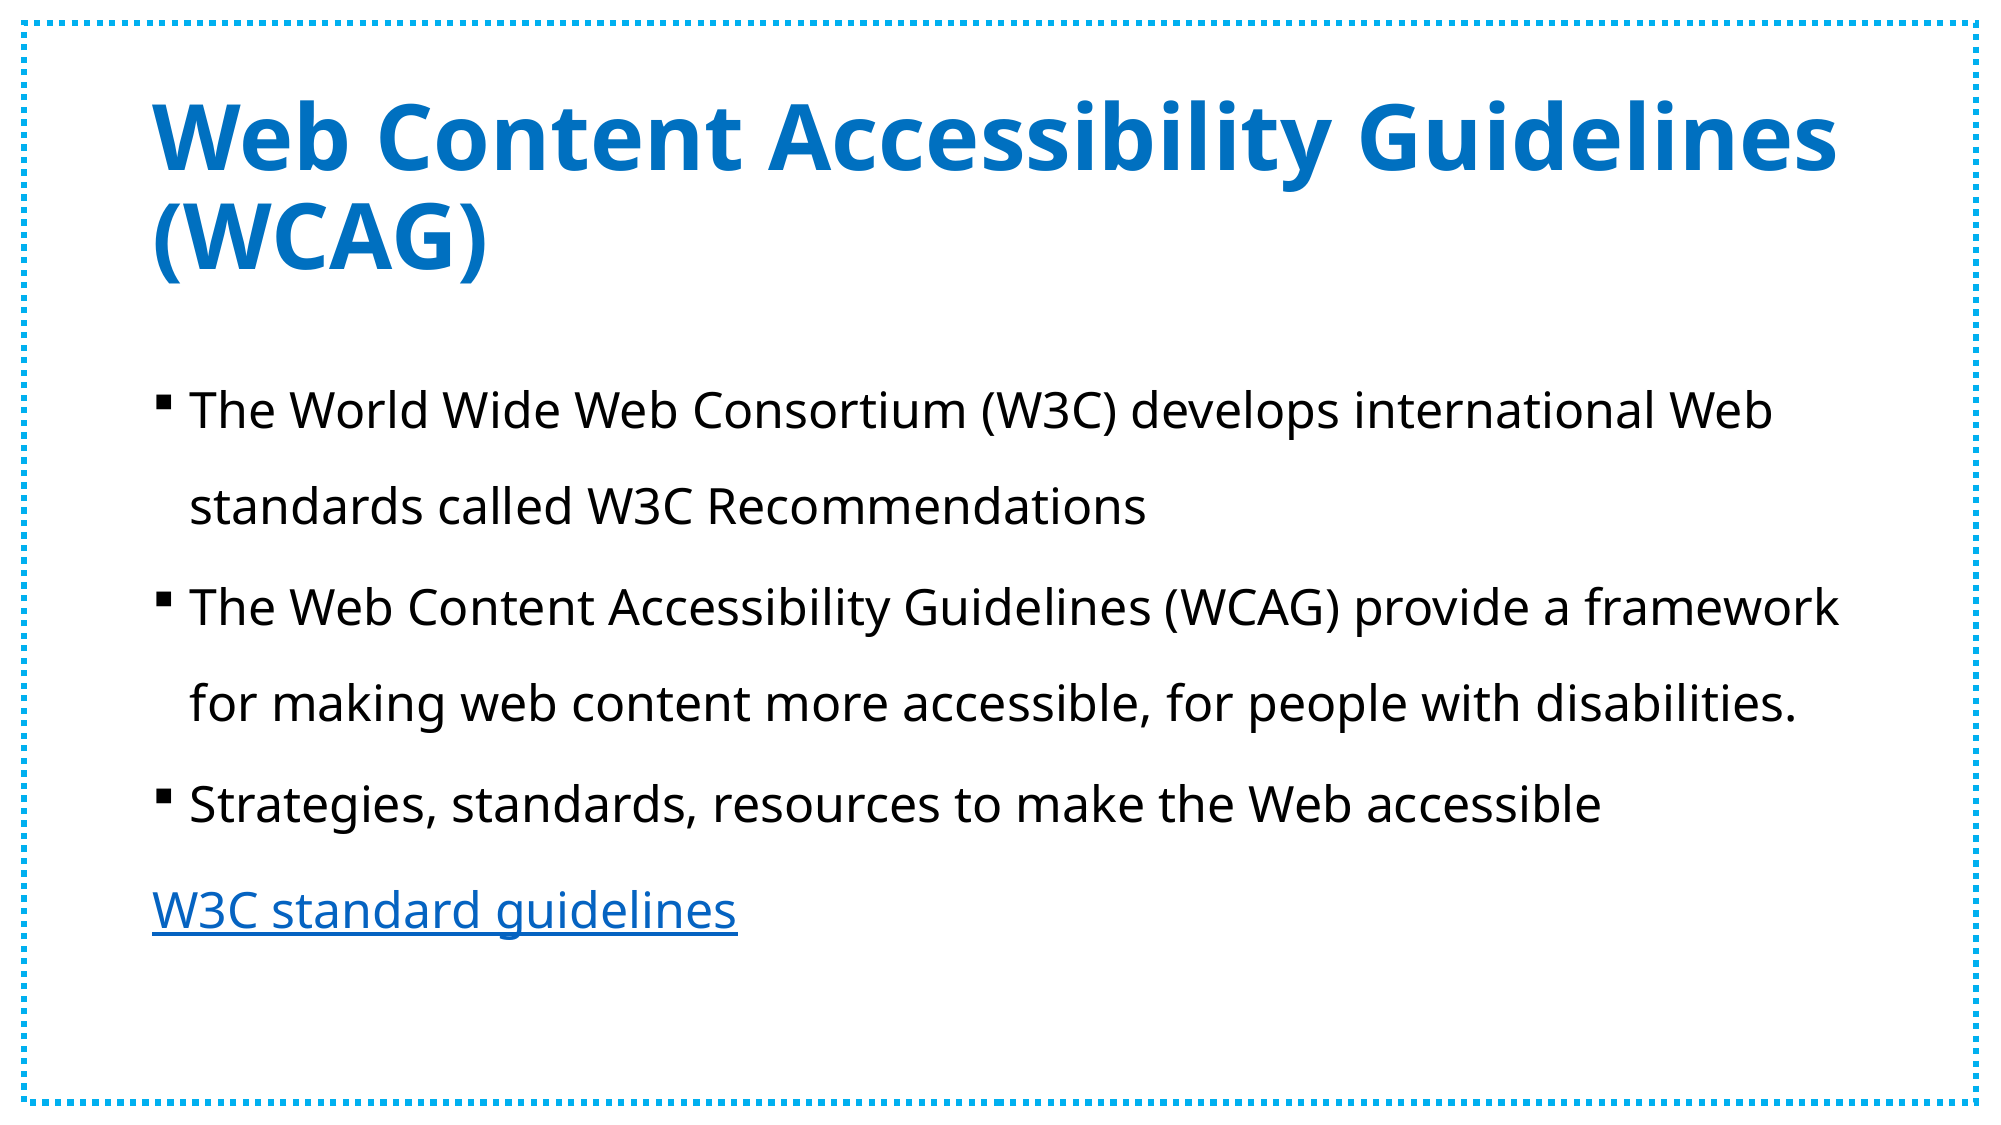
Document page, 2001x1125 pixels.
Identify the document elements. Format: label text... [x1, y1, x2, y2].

title Web Content Accessibility Guidelines (WCAG) [137, 77, 1884, 303]
list The World Wide Web Consortium (W3C) develops international Web standards called W3C Recommendations The Web Content Accessibility Guidelines (WCAG) provide a framework for making web content more accessible, for people with disabilities. Strategies, standards, resources to make the Web accessible W3C standard guidelines [137, 335, 1863, 1025]
